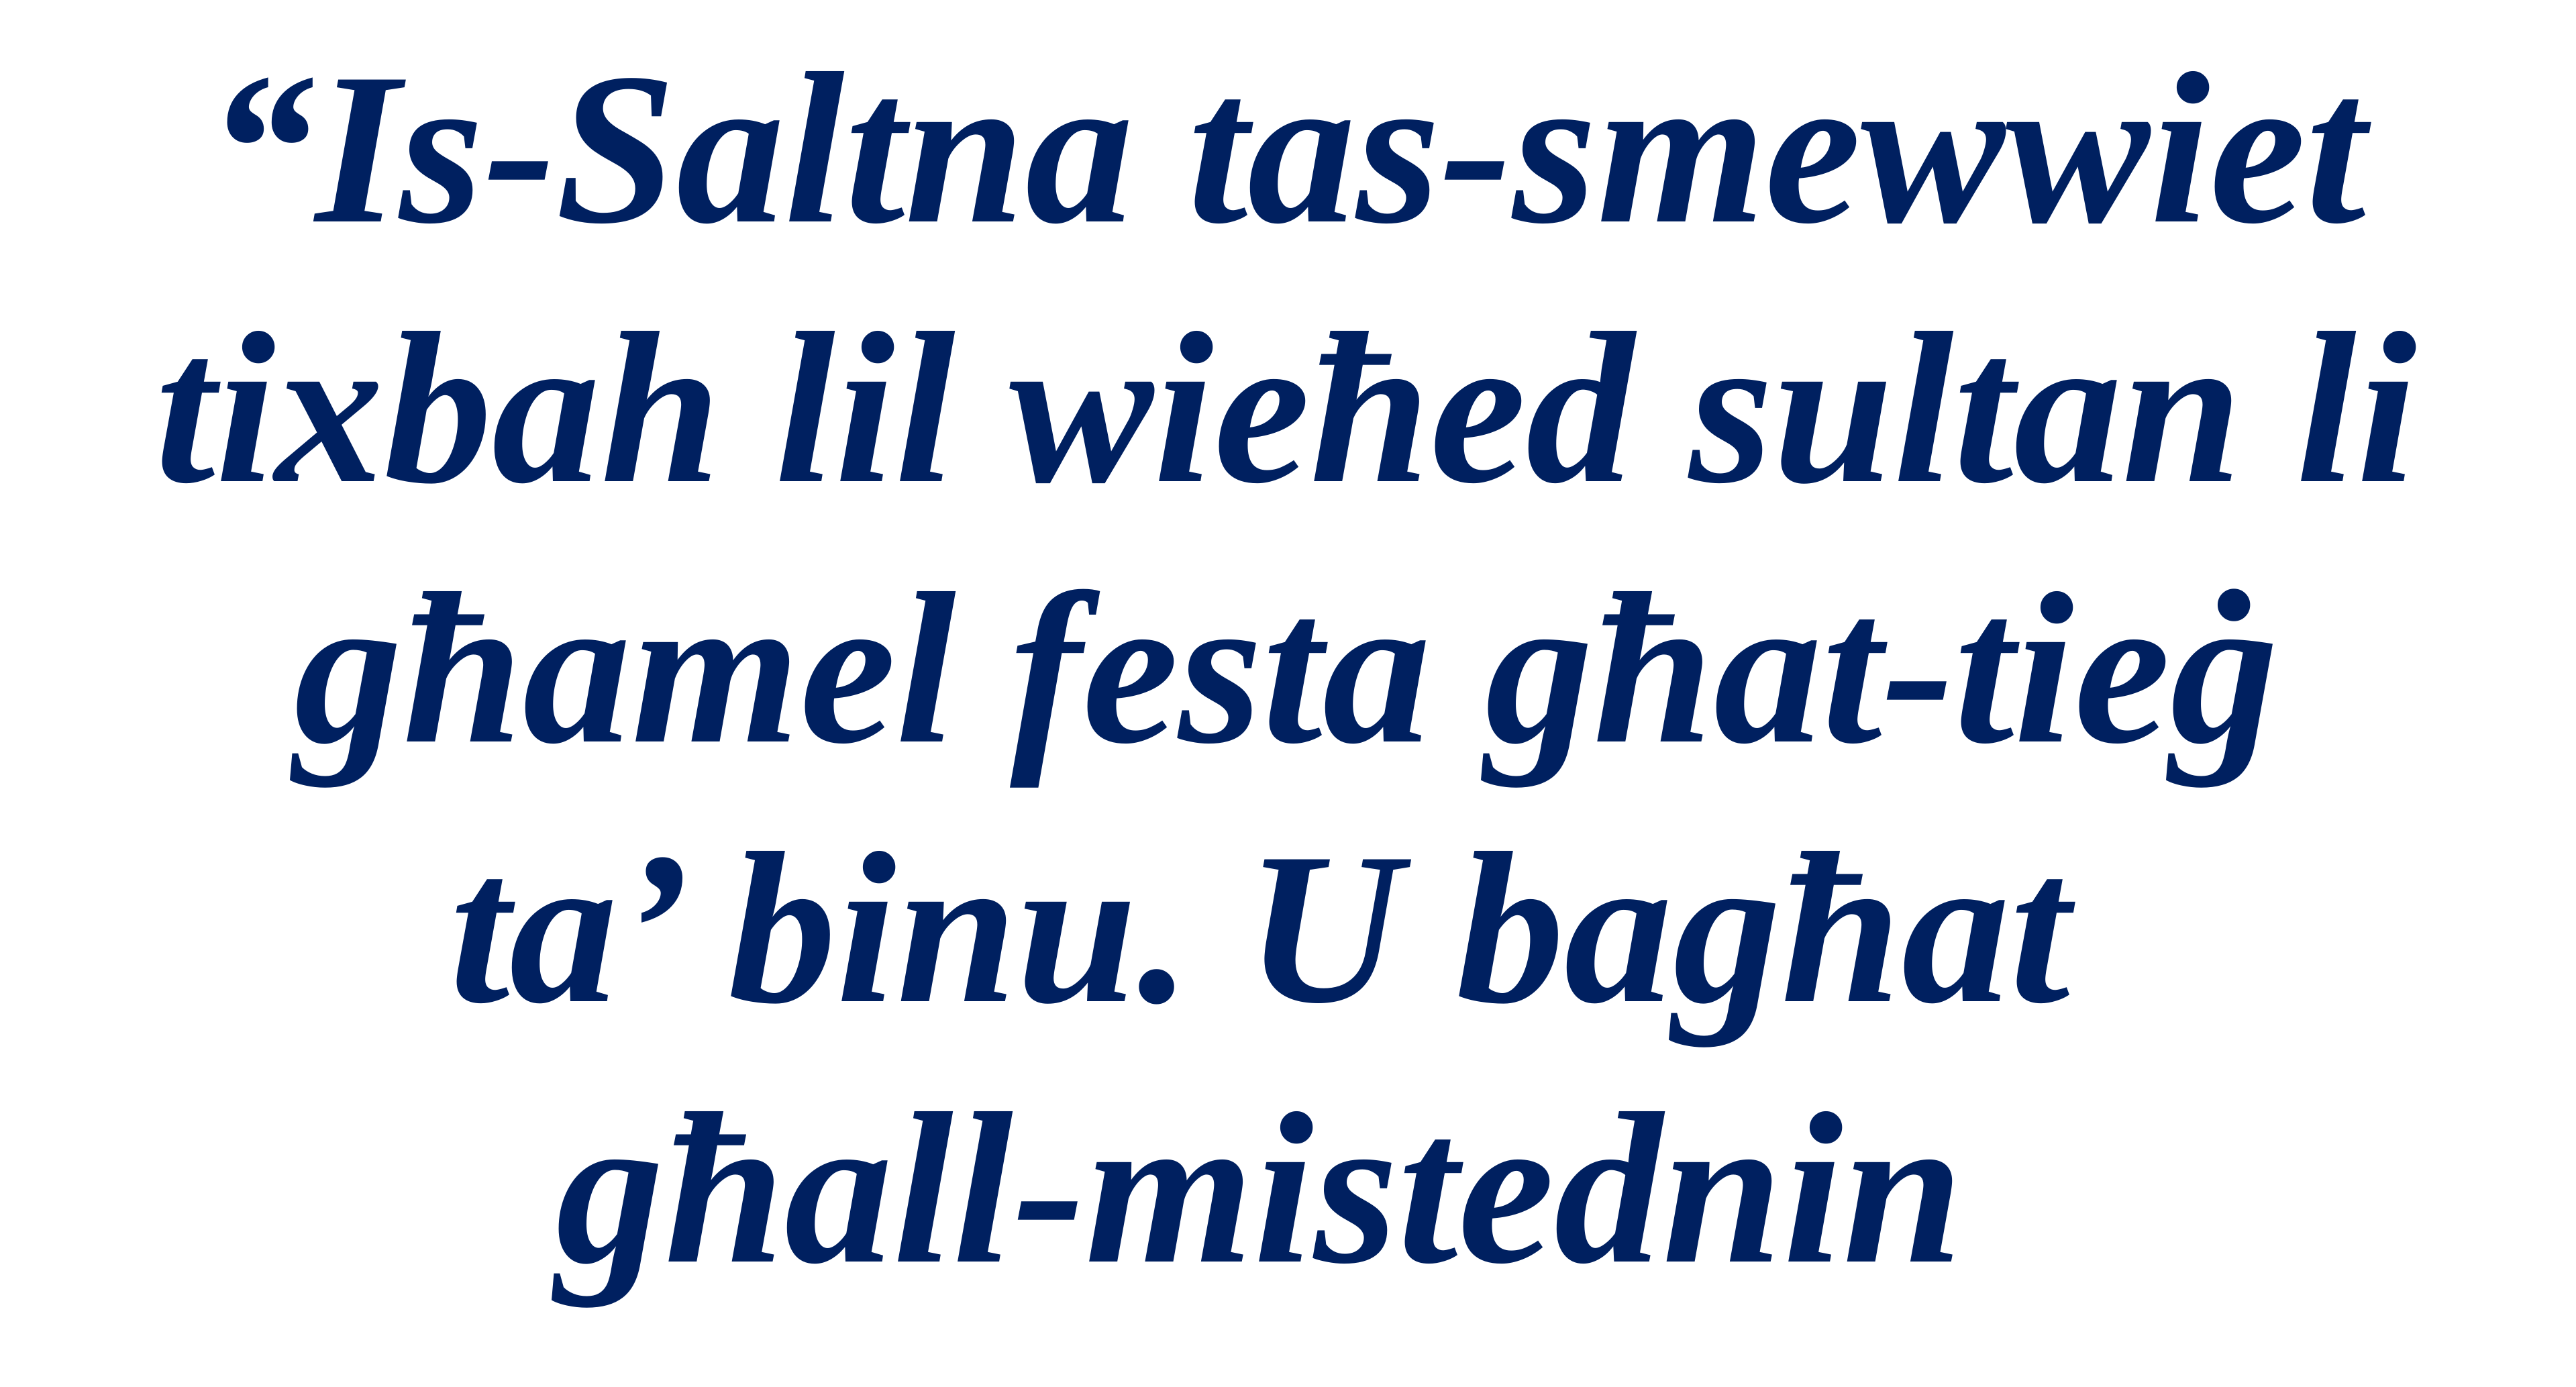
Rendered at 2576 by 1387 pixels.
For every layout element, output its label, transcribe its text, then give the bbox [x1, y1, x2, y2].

list “Is-Saltna tas-smewwiet tixbah lil wieħed sultan li għamel festa għat-tieġ ta’ binu. U bagħat għall-mistednin [51, 0, 2524, 1387]
